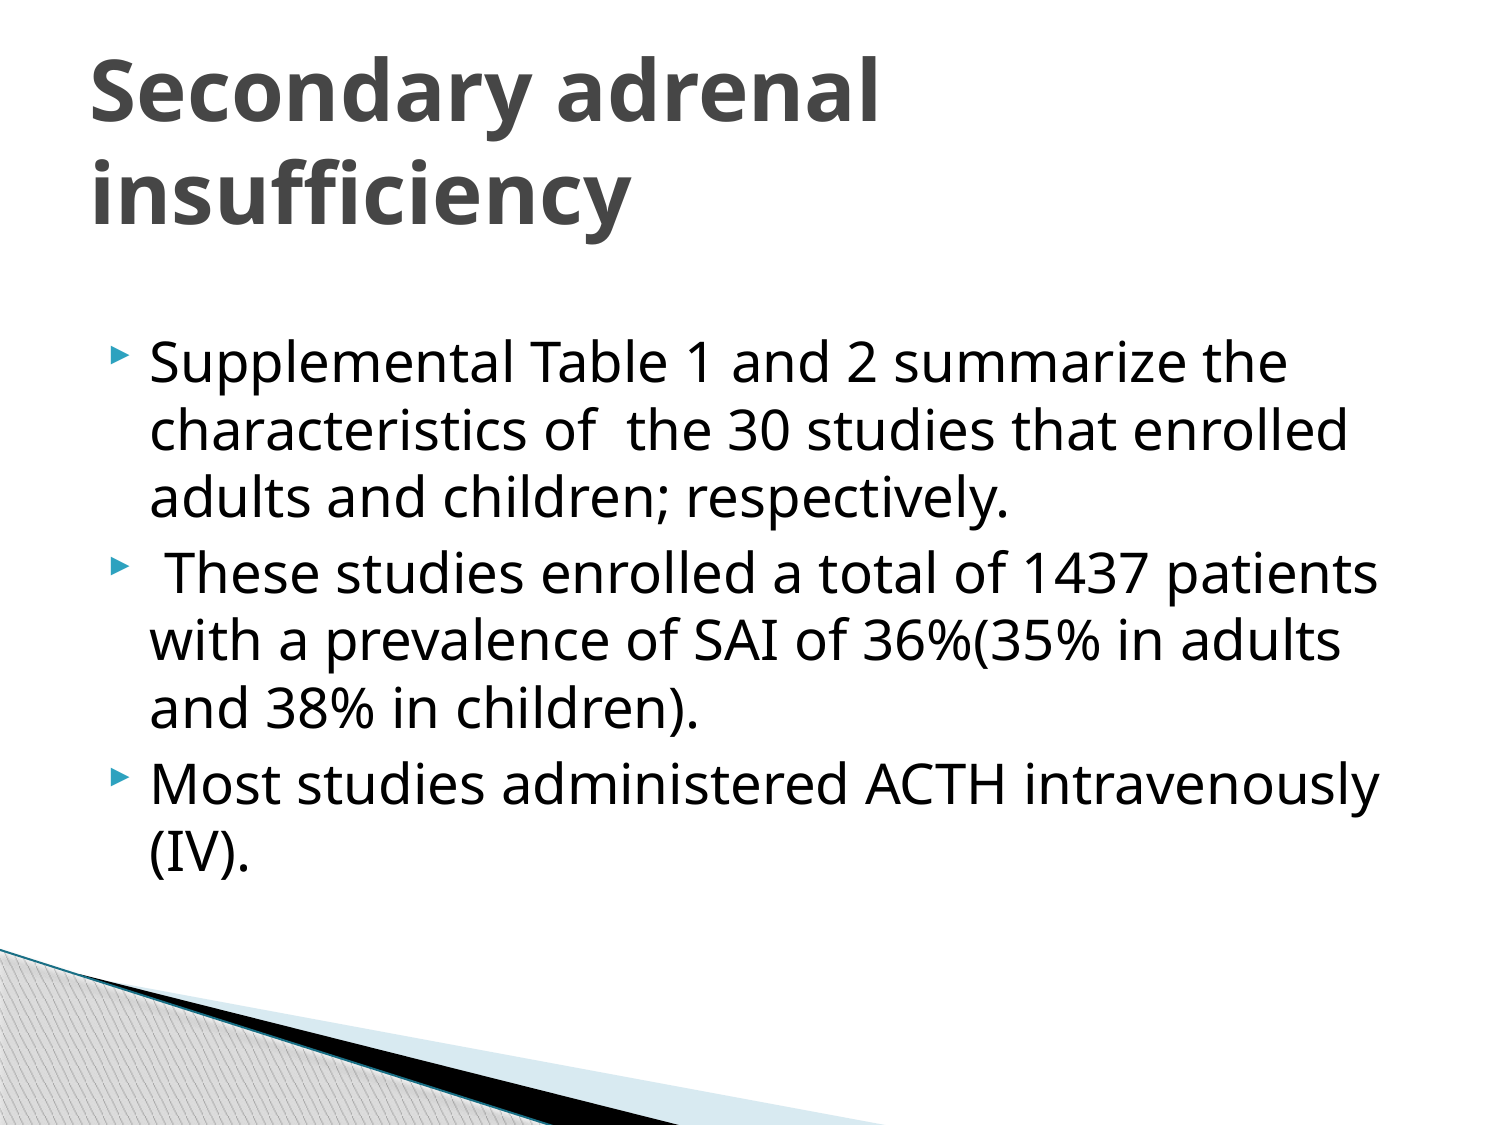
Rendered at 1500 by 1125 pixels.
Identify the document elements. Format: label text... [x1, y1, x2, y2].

list Supplemental Table 1 and 2 summarize the characteristics of the 30 studies that enrolled adults and children; respectively. These studies enrolled a total of 1437 patients with a prevalence of SAI of 36%(35% in adults and 38% in children). Most studies administered ACTH intravenously (IV). [75, 243, 1425, 986]
title Secondary adrenal insufficiency [75, 45, 1425, 233]
